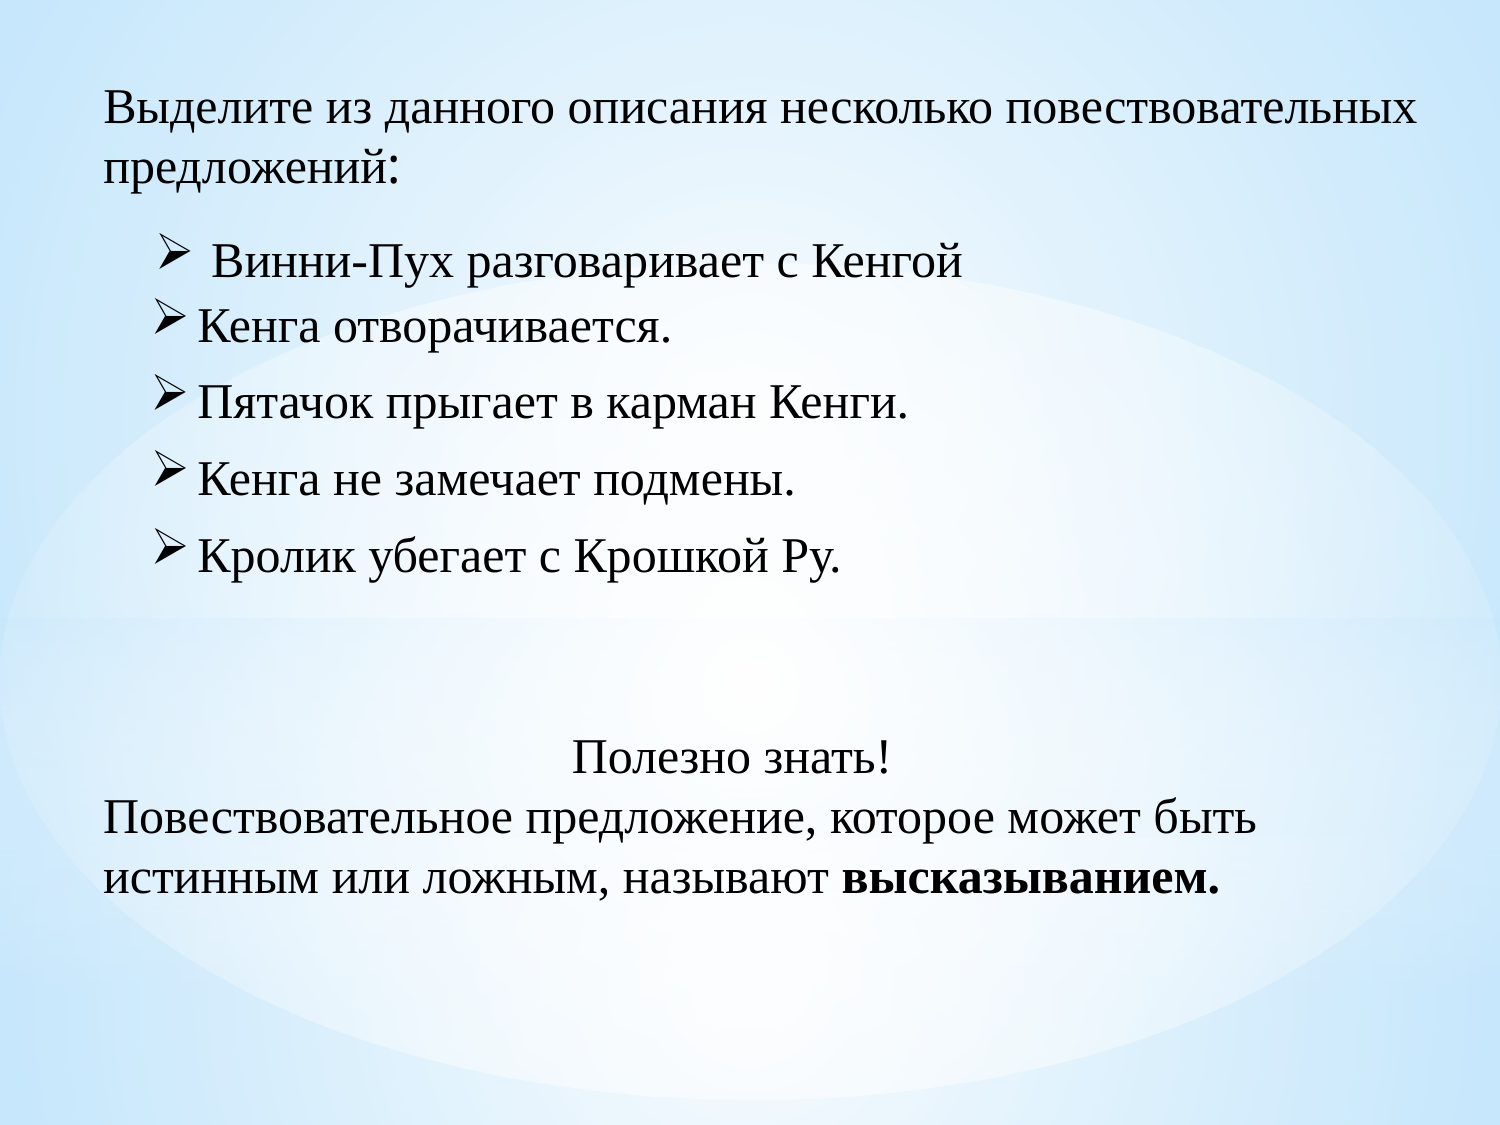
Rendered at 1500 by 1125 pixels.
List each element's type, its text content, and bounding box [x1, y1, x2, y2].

text_box Пятачок прыгает в карман Кенги. [135, 361, 939, 437]
text_box Кенга не замечает подмены. [135, 437, 892, 513]
text_box Выделите из данного описания несколько повествовательных предложений: [88, 66, 1459, 202]
text_box Кенга отворачивается. [135, 285, 857, 361]
text_box Кролик убегает с Крошкой Ру. [135, 515, 983, 590]
text_box Винни-Пух разговаривает с Кенгой [140, 219, 978, 295]
text_box Полезно знать! Повествовательное предложение, которое может быть истинным или ложным, называют высказыванием. [88, 715, 1376, 971]
